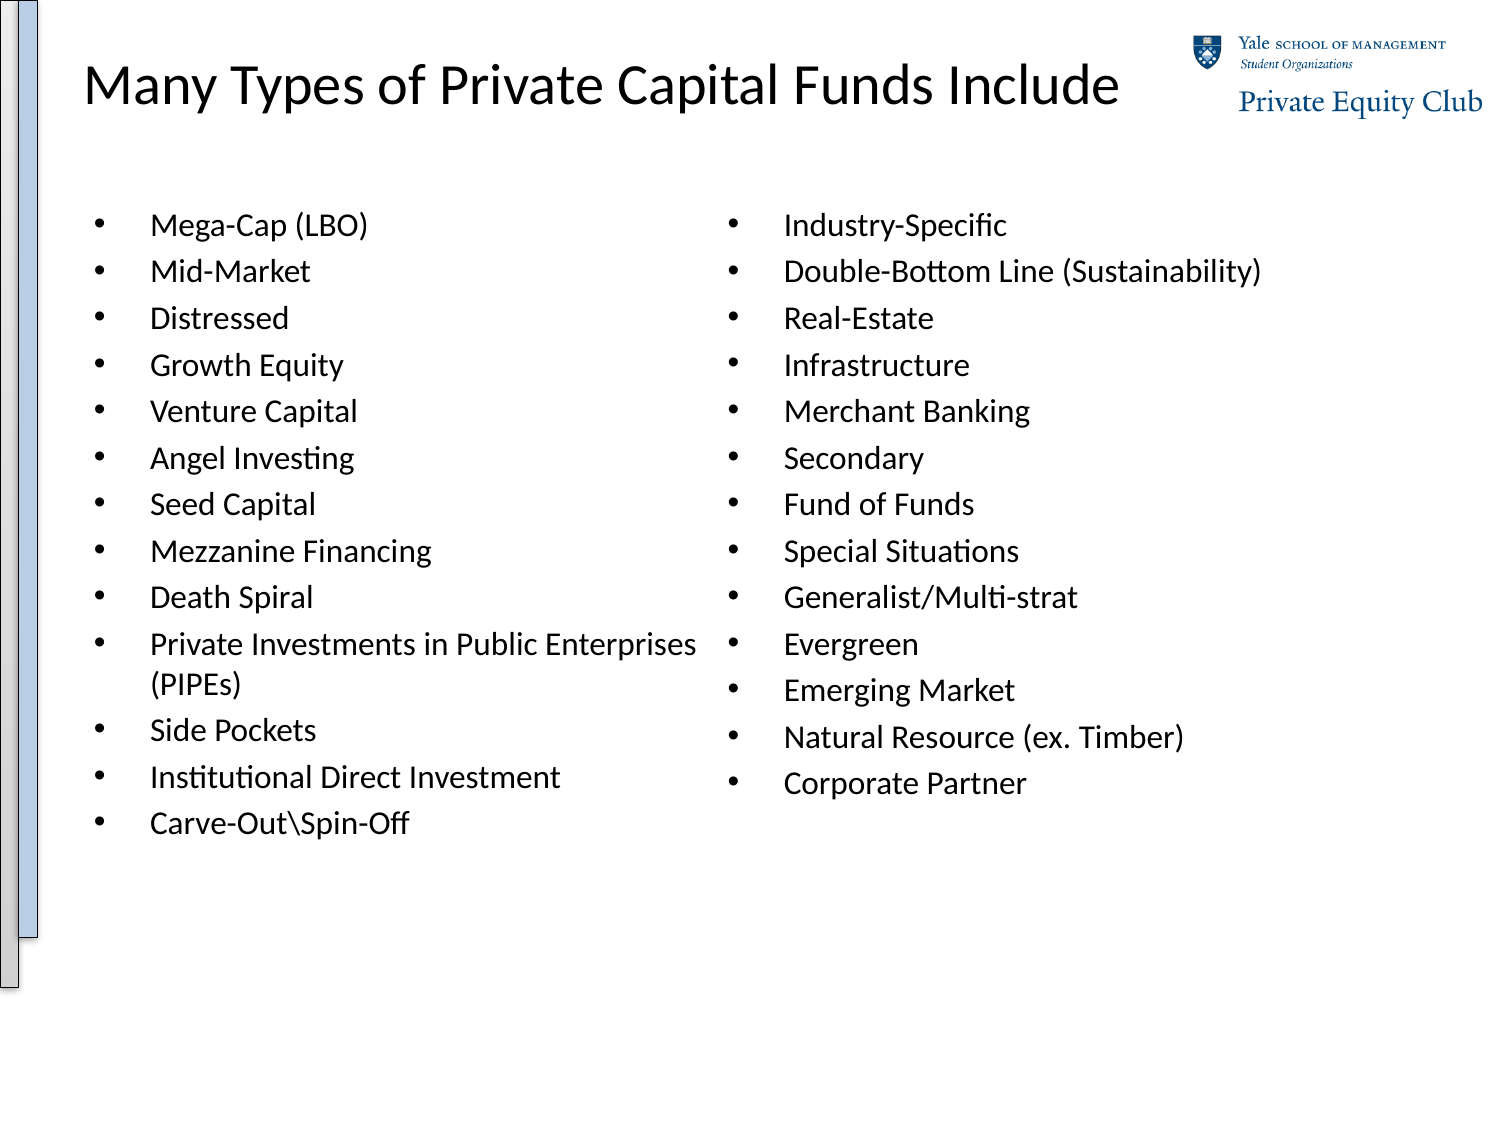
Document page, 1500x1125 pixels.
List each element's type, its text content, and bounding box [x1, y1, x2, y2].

picture [1187, 29, 1488, 125]
list Mega-Cap (LBO) Mid-Market Distressed Growth Equity Venture Capital Angel Investing Seed Capital Mezzanine Financing Death Spiral Private Investments in Public Enterprises (PIPEs) Side Pockets Institutional Direct Investment Carve-Out\Spin-Off [78, 195, 712, 863]
text_box Industry-Specific Double-Bottom Line (Sustainability) Real-Estate Infrastructure Merchant Banking Secondary Fund of Funds Special Situations Generalist/Multi-strat Evergreen Emerging Market Natural Resource (ex. Timber) Corporate Partner [712, 195, 1397, 939]
title Many Types of Private Capital Funds Include [68, 24, 1150, 138]
